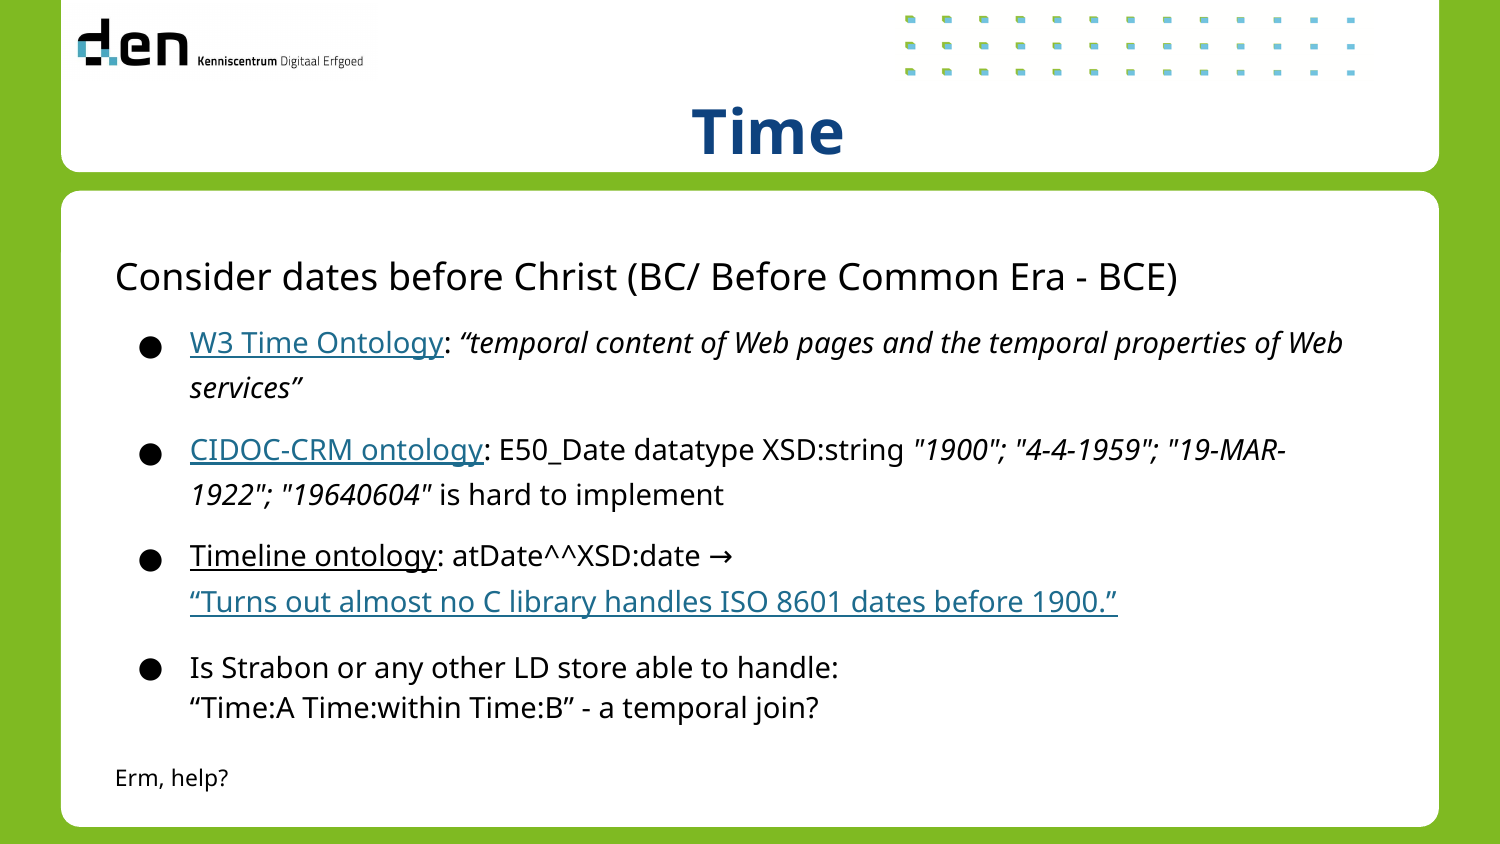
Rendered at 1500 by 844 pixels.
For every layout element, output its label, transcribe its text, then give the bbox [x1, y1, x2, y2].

list [75, 212, 1426, 809]
picture [62, 3, 378, 82]
picture [895, 3, 1375, 82]
text_box Consider dates before Christ (BC/ Before Common Era - BCE) W3 Time Ontology: “temporal content of Web pages and the temporal properties of Web services” CIDOC-CRM ontology: E50_Date datatype XSD:string "1900"; "4-4-1959"; "19-MAR-1922"; "19640604" is hard to implement Timeline ontology: atDate^^XSD:date → “Turns out almost no C library handles ISO 8601 dates before 1900.” Is Strabon or any other LD store able to handle: “Time:A Time:within Time:B” - a temporal join? Erm, help? [100, 230, 1376, 816]
title Time [75, 41, 1425, 183]
